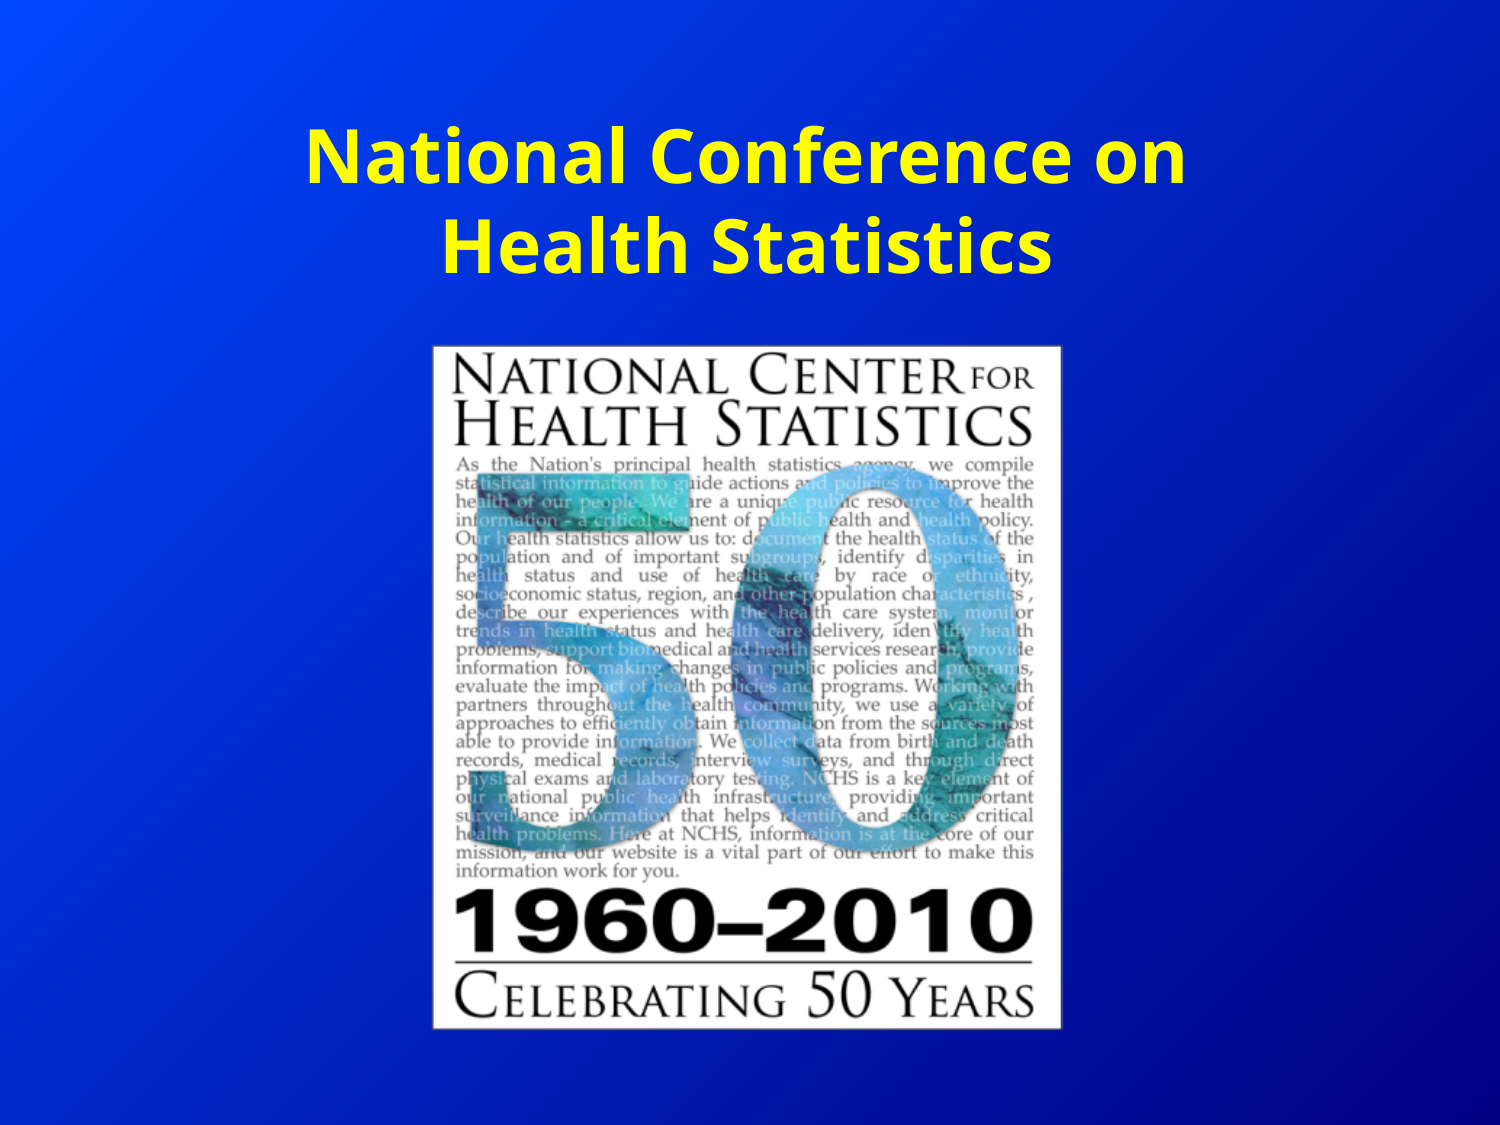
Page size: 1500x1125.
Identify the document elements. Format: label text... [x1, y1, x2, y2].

picture [431, 344, 1064, 1033]
title National Conference on Health Statistics [77, 74, 1416, 322]
